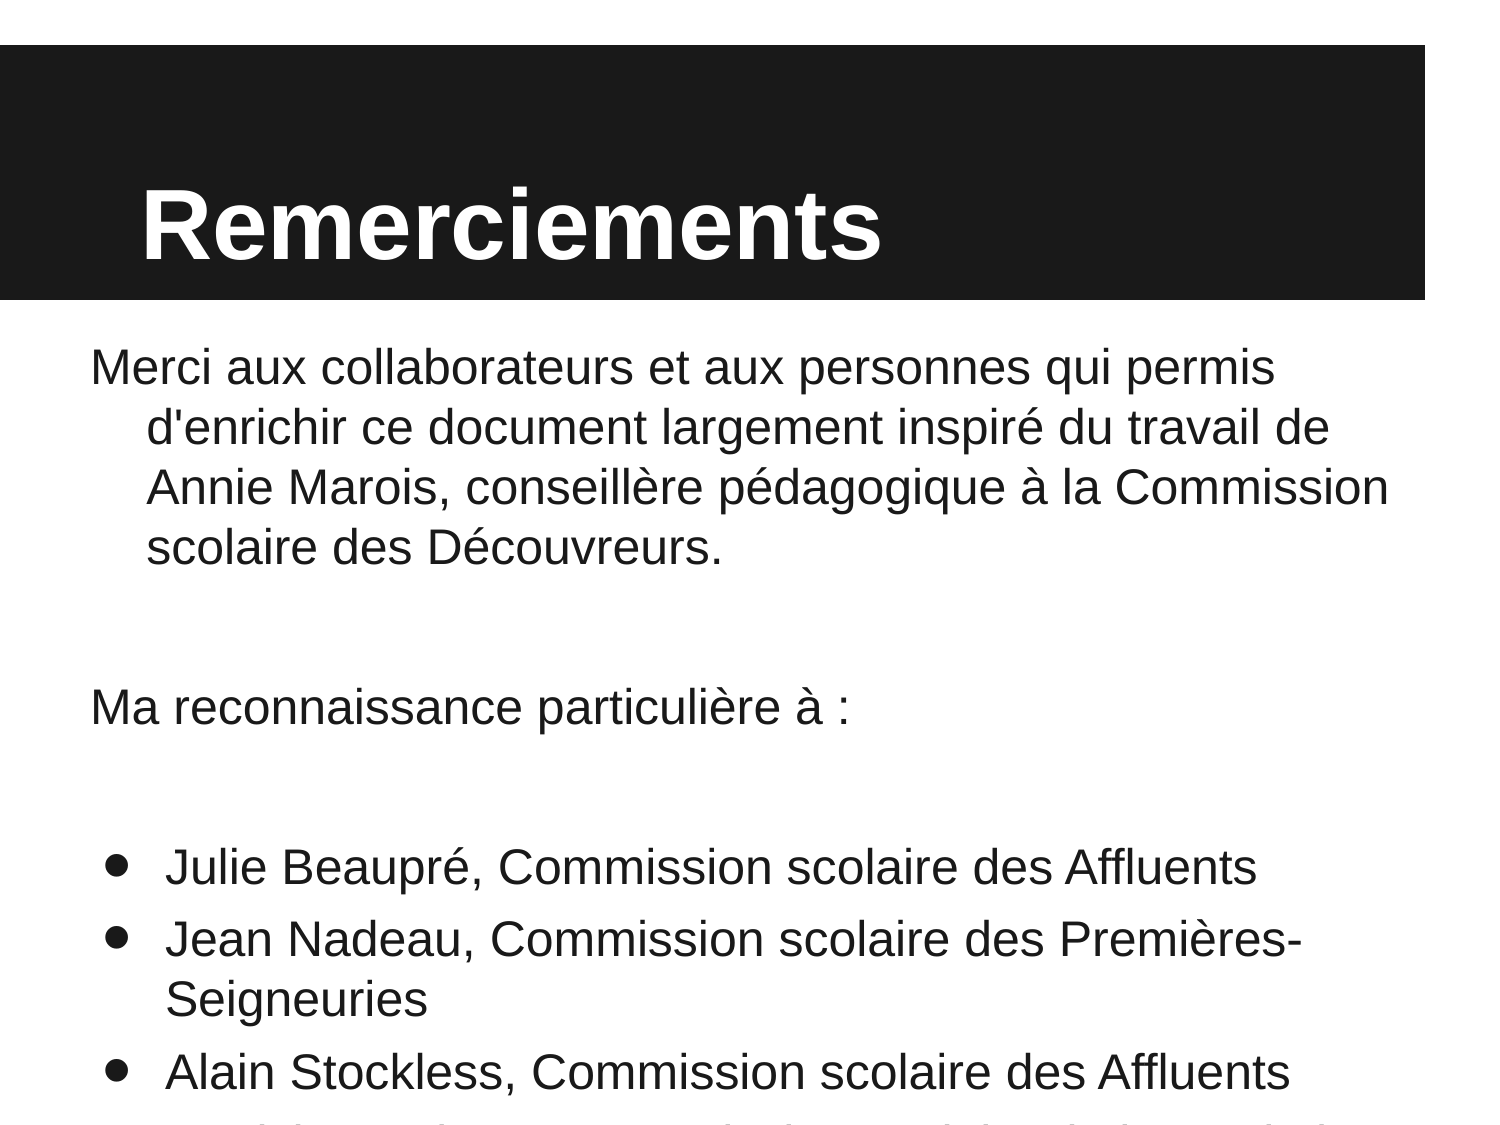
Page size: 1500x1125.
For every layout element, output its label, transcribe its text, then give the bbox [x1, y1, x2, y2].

title Remerciements [75, 45, 1425, 295]
list Merci aux collaborateurs et aux personnes qui permis d'enrichir ce document largement inspiré du travail de Annie Marois, conseillère pédagogique à la Commission scolaire des Découvreurs. Ma reconnaissance particulière à : Julie Beaupré, Commission scolaire des Affluents Jean Nadeau, Commission scolaire des Premières-Seigneuries Alain Stockless, Commission scolaire des Affluents Patrick Touchette, Commission scolaire de la Capitale [75, 319, 1425, 1078]
